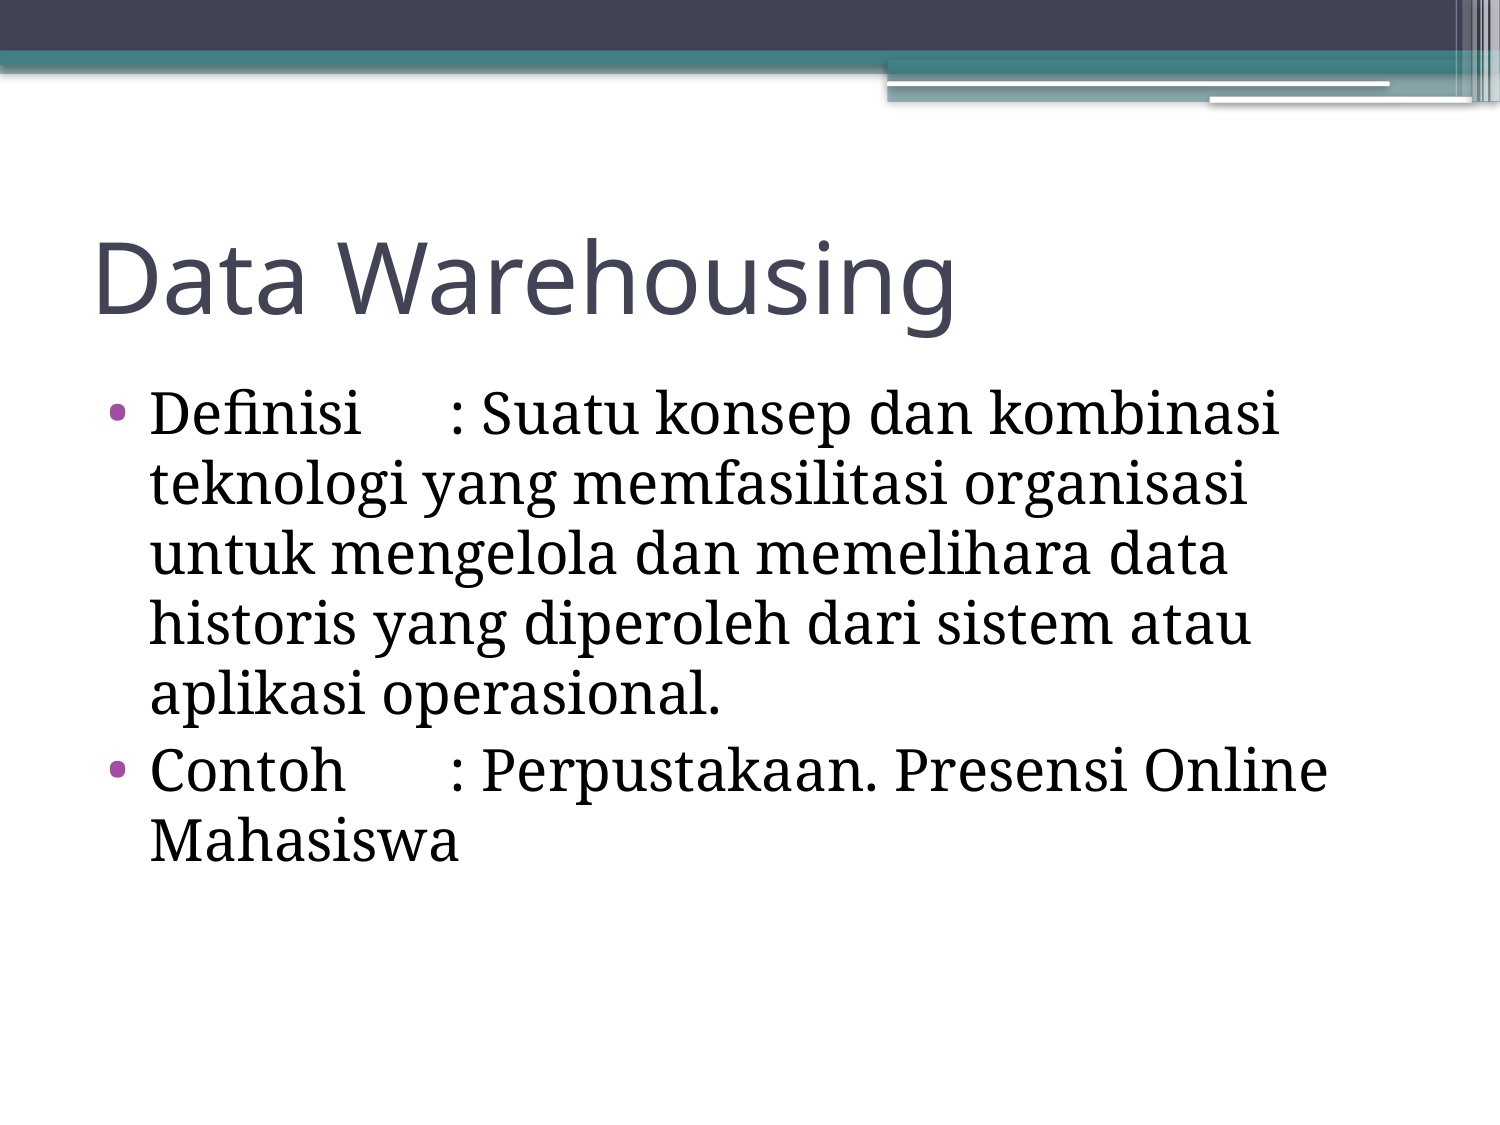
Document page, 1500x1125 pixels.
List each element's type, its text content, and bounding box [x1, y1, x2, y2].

list Definisi : Suatu konsep dan kombinasi teknologi yang memfasilitasi organisasi untuk mengelola dan memelihara data historis yang diperoleh dari sistem atau aplikasi operasional. Contoh : Perpustakaan. Presensi Online Mahasiswa [75, 369, 1425, 1079]
title Data Warehousing [75, 187, 1425, 363]
